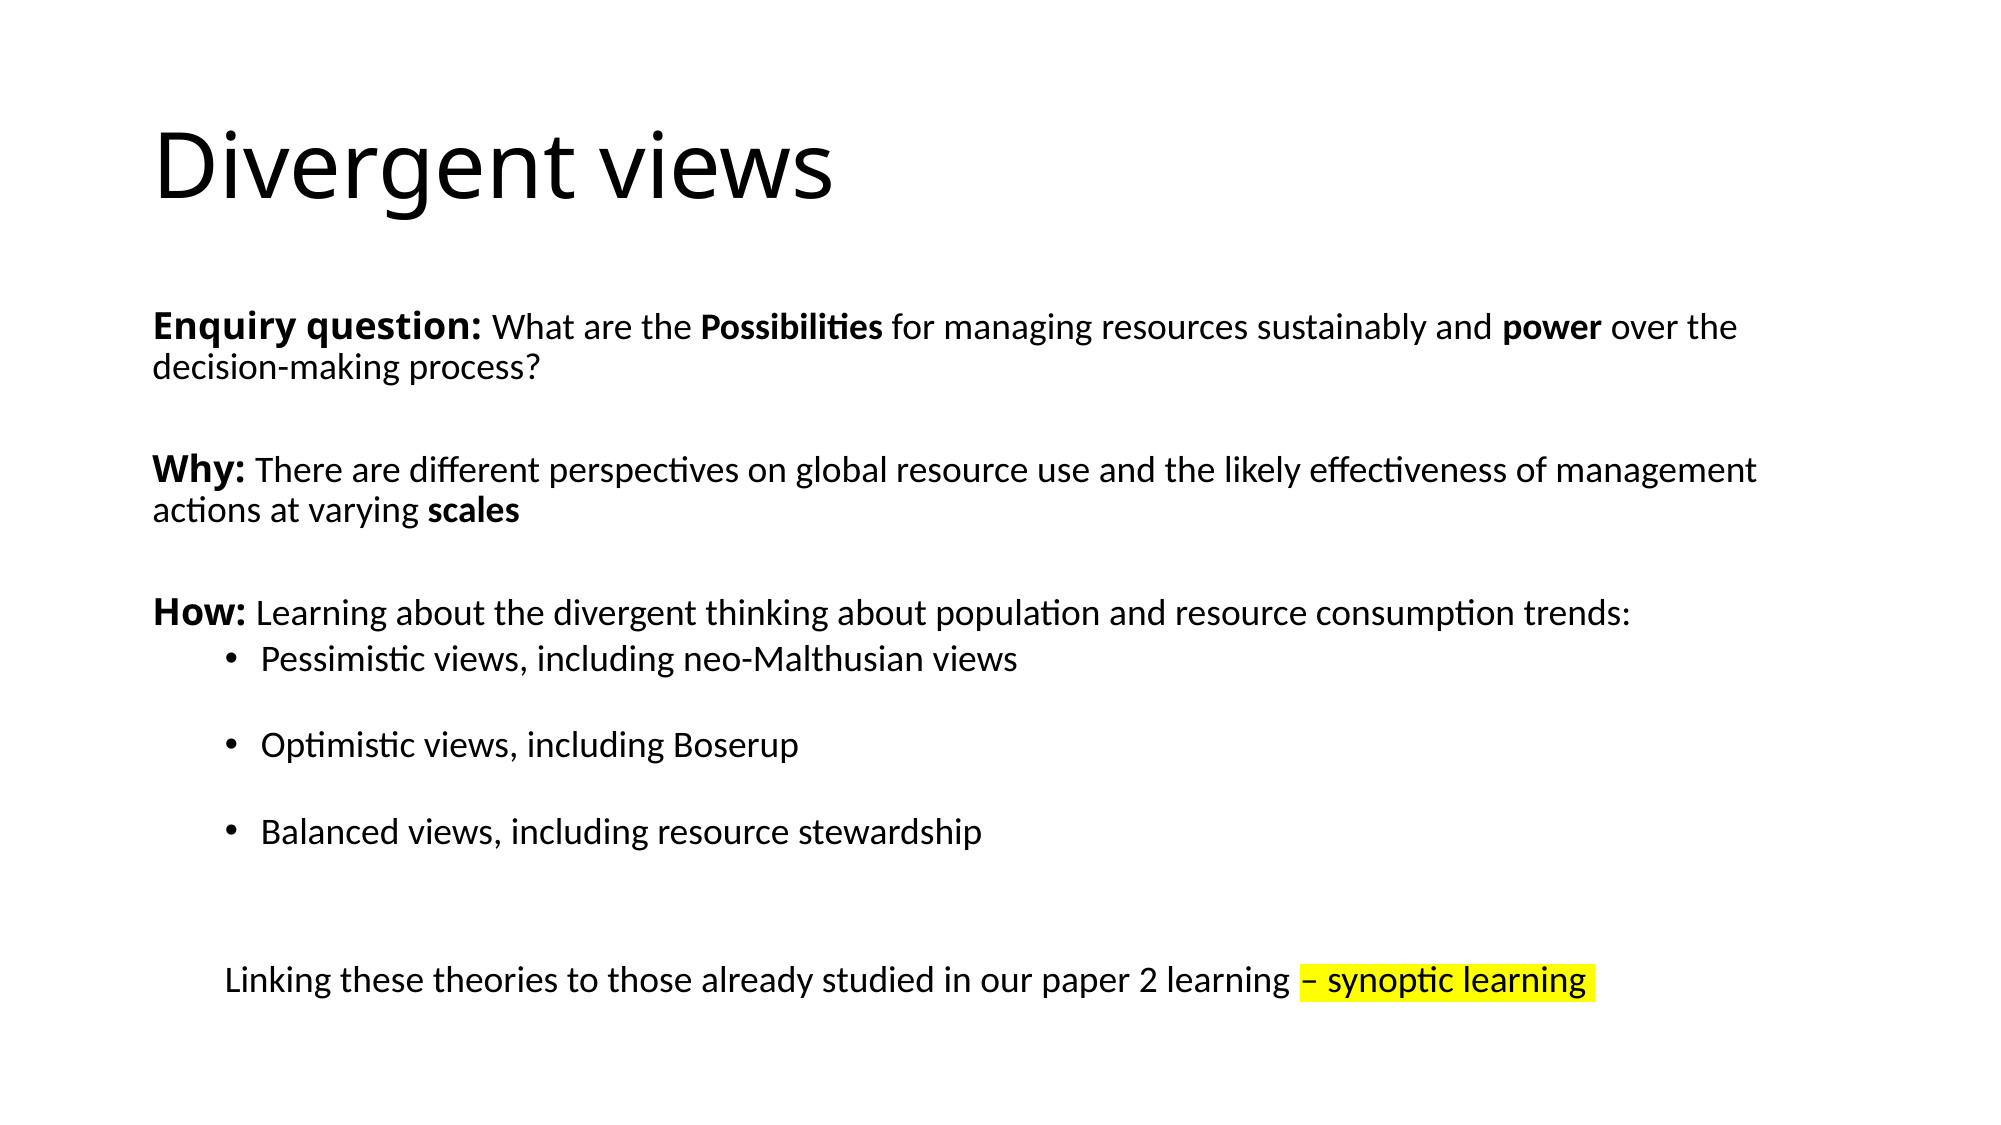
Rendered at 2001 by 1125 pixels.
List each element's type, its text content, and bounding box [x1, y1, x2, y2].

title Divergent views [137, 59, 1863, 278]
list Enquiry question: What are the Possibilities for managing resources sustainably and power over the decision-making process? Why: There are different perspectives on global resource use and the likely effectiveness of management actions at varying scales How: Learning about the divergent thinking about population and resource consumption trends: Pessimistic views, including neo-Malthusian views Optimistic views, including Boserup Balanced views, including resource stewardship Linking these theories to those already studied in our paper 2 learning – synoptic learning [137, 299, 1863, 1014]
